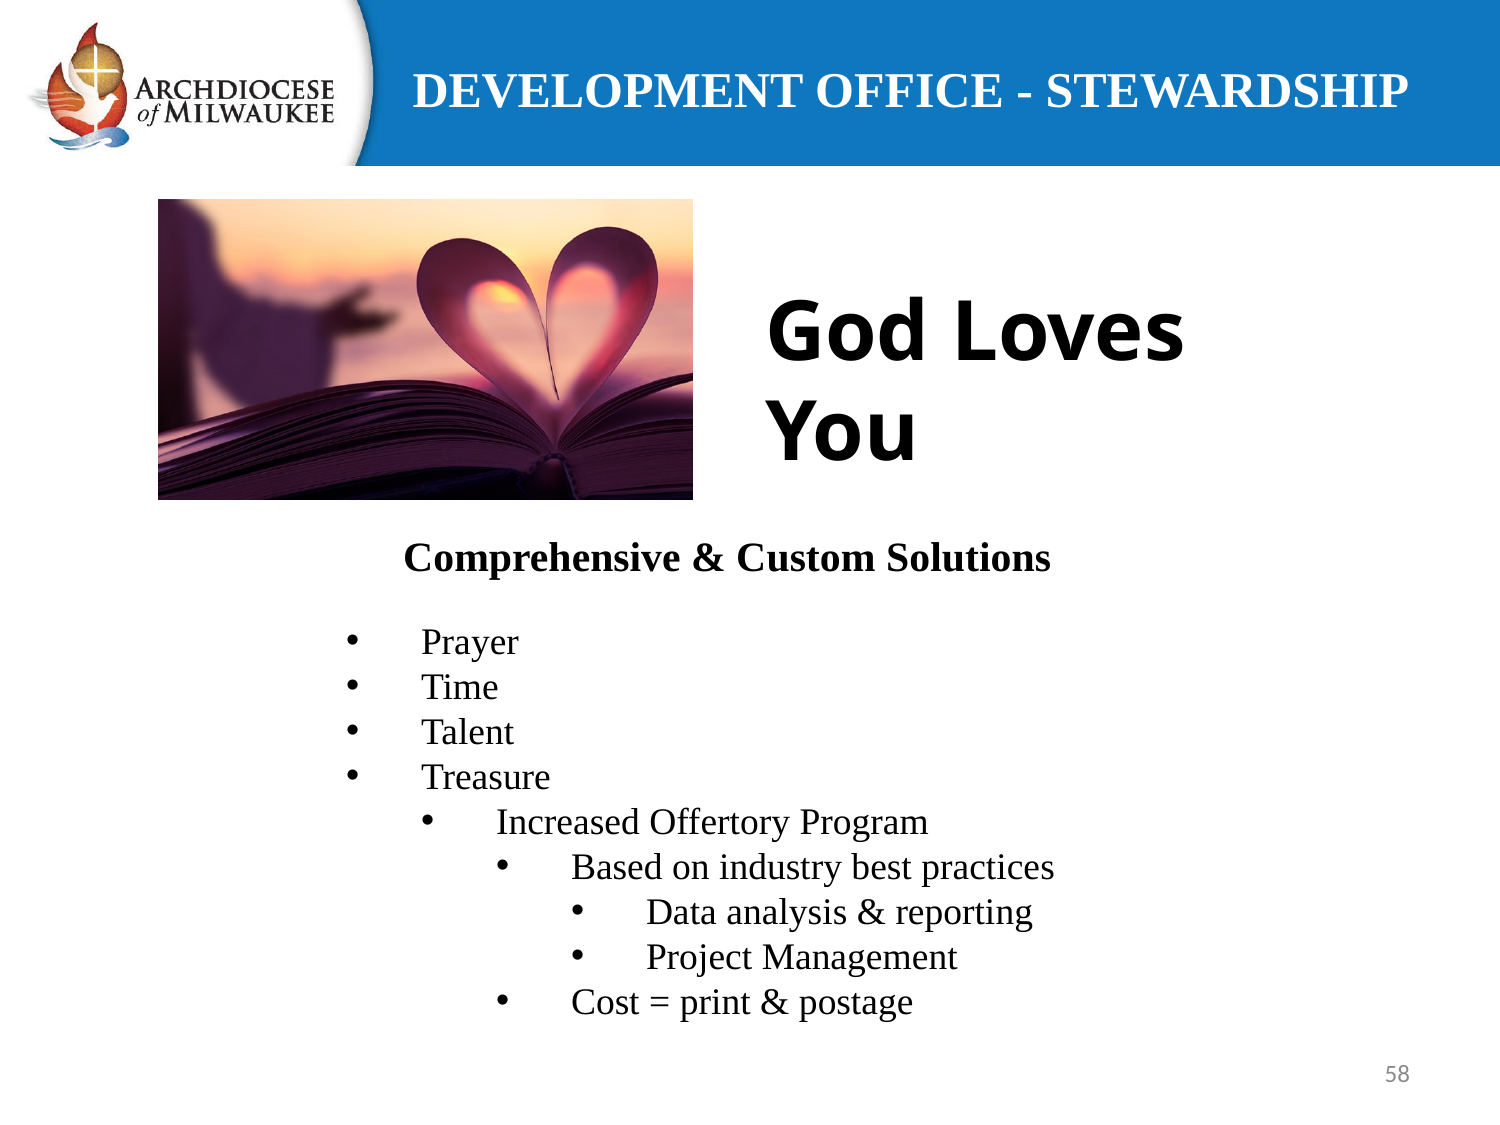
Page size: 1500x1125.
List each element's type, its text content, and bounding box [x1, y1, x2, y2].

slide_number 58 [1074, 1042, 1425, 1103]
picture [0, 0, 1500, 166]
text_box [158, 199, 1342, 501]
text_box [330, 522, 1169, 1035]
